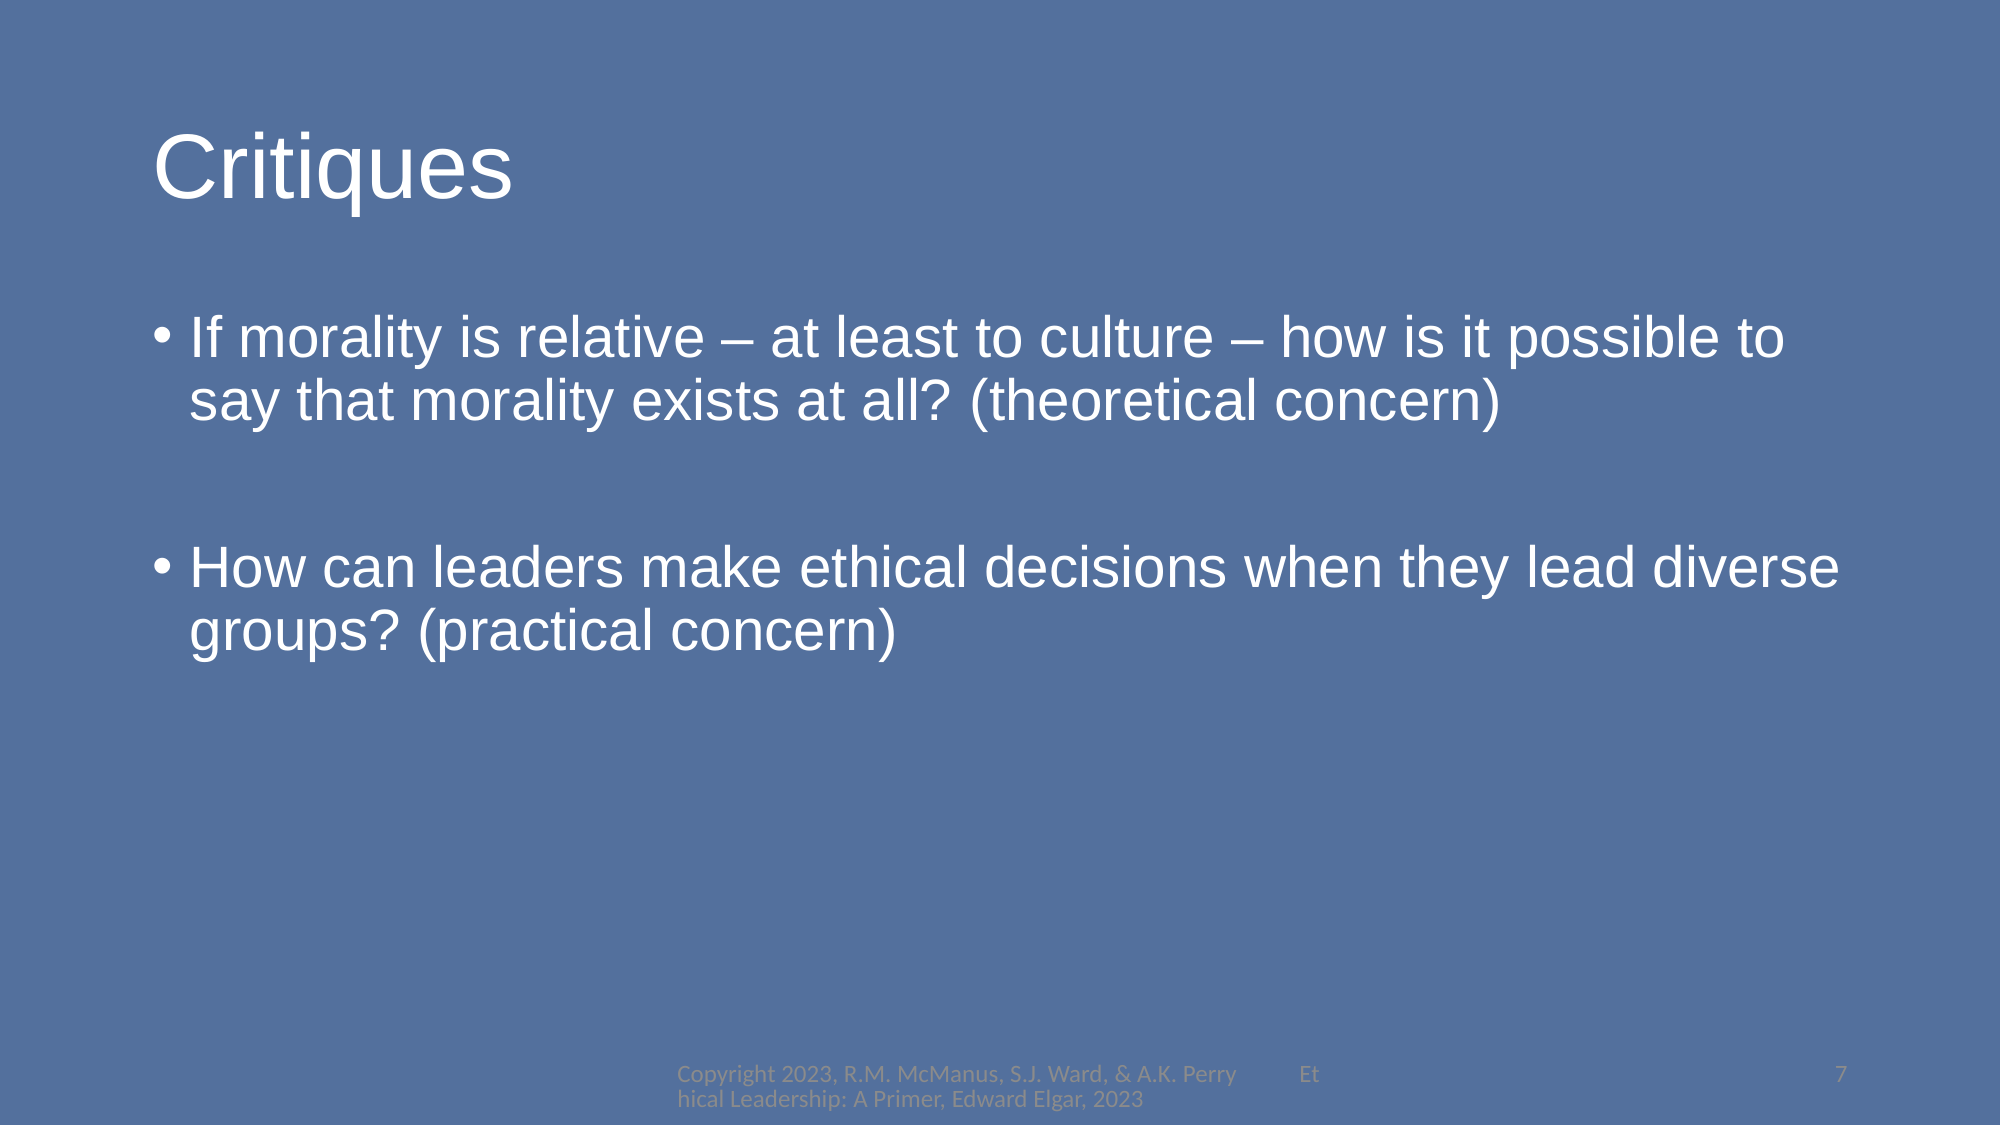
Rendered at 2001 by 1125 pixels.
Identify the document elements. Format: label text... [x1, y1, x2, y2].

footer Copyright 2023, R.M. McManus, S.J. Ward, & A.K. Perry Ethical Leadership: A Primer, Edward Elgar, 2023 [662, 1042, 1338, 1103]
title Critiques [137, 59, 1863, 278]
list If morality is relative – at least to culture – how is it possible to say that morality exists at all? (theoretical concern) How can leaders make ethical decisions when they lead diverse groups? (practical concern) [137, 299, 1863, 1014]
slide_number 7 [1412, 1042, 1863, 1103]
